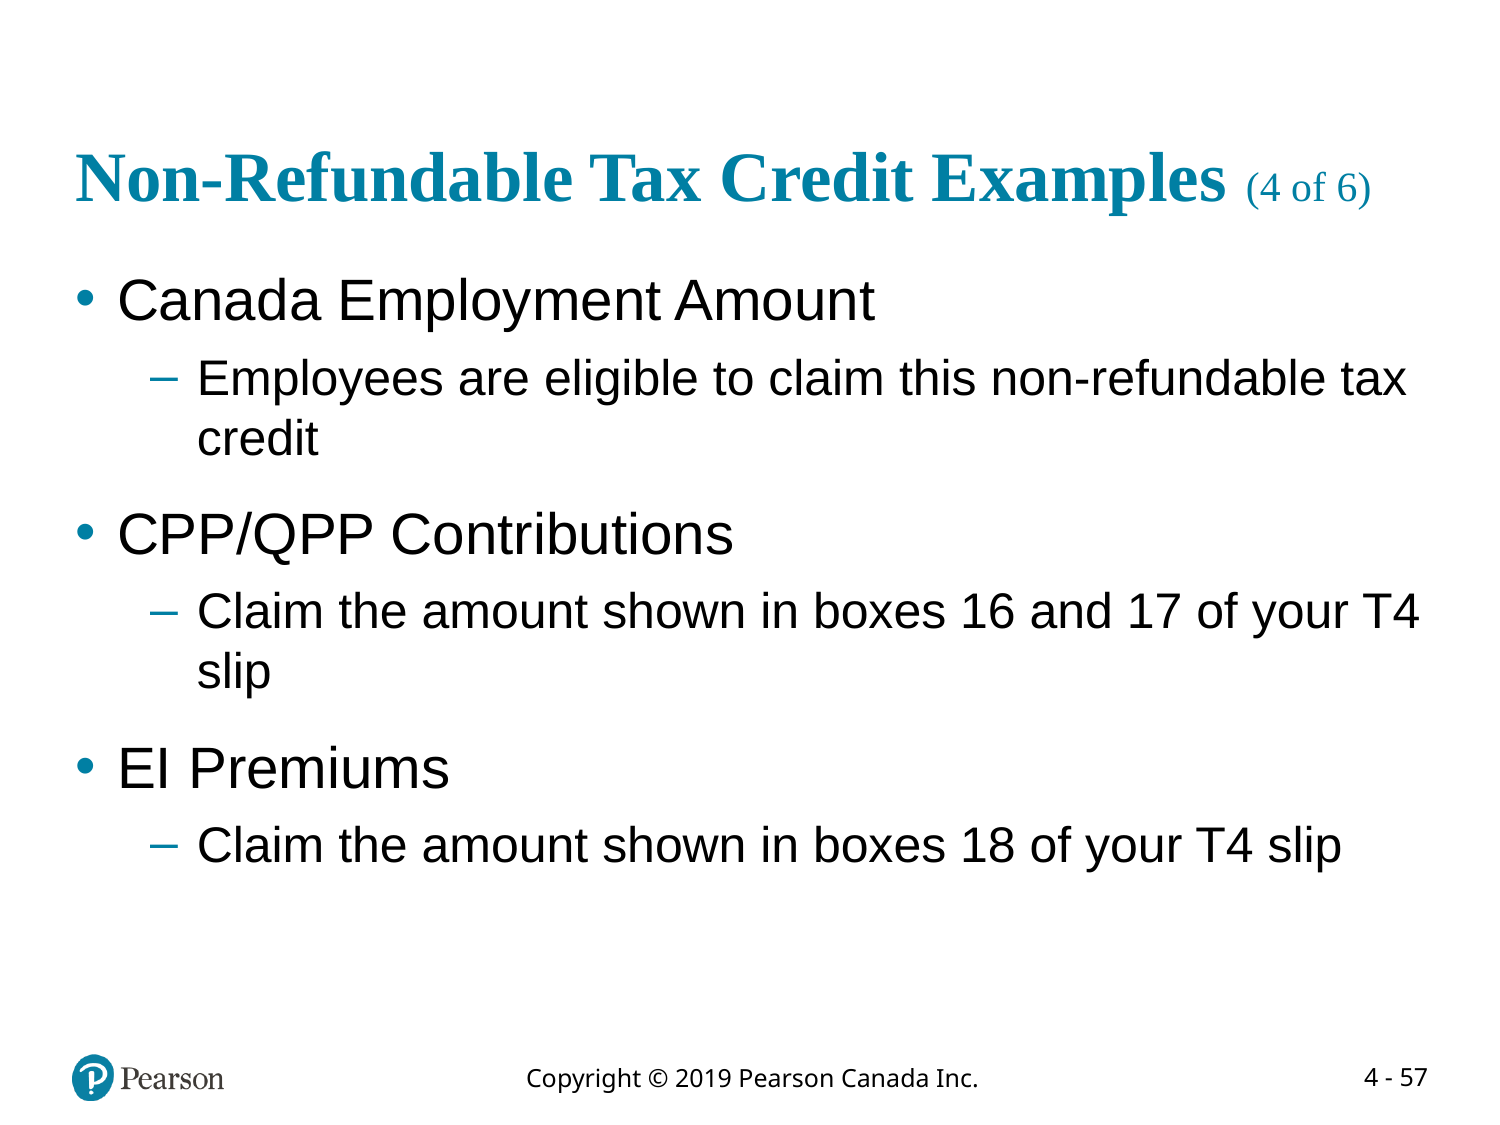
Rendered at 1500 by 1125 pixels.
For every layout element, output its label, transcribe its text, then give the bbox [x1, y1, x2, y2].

picture [99, 1054, 224, 1101]
picture [72, 1087, 83, 1101]
picture [72, 1054, 89, 1072]
title Non-Refundable Tax Credit Examples (4 of 6) [75, 35, 1425, 216]
list Canada Employment Amount Employees are eligible to claim this non-refundable tax credit CPP/QPP Contributions Claim the amount shown in boxes 16 and 17 of your T4 slip EI Premiums Claim the amount shown in boxes 18 of your T4 slip [75, 262, 1425, 1005]
picture [81, 1064, 107, 1089]
